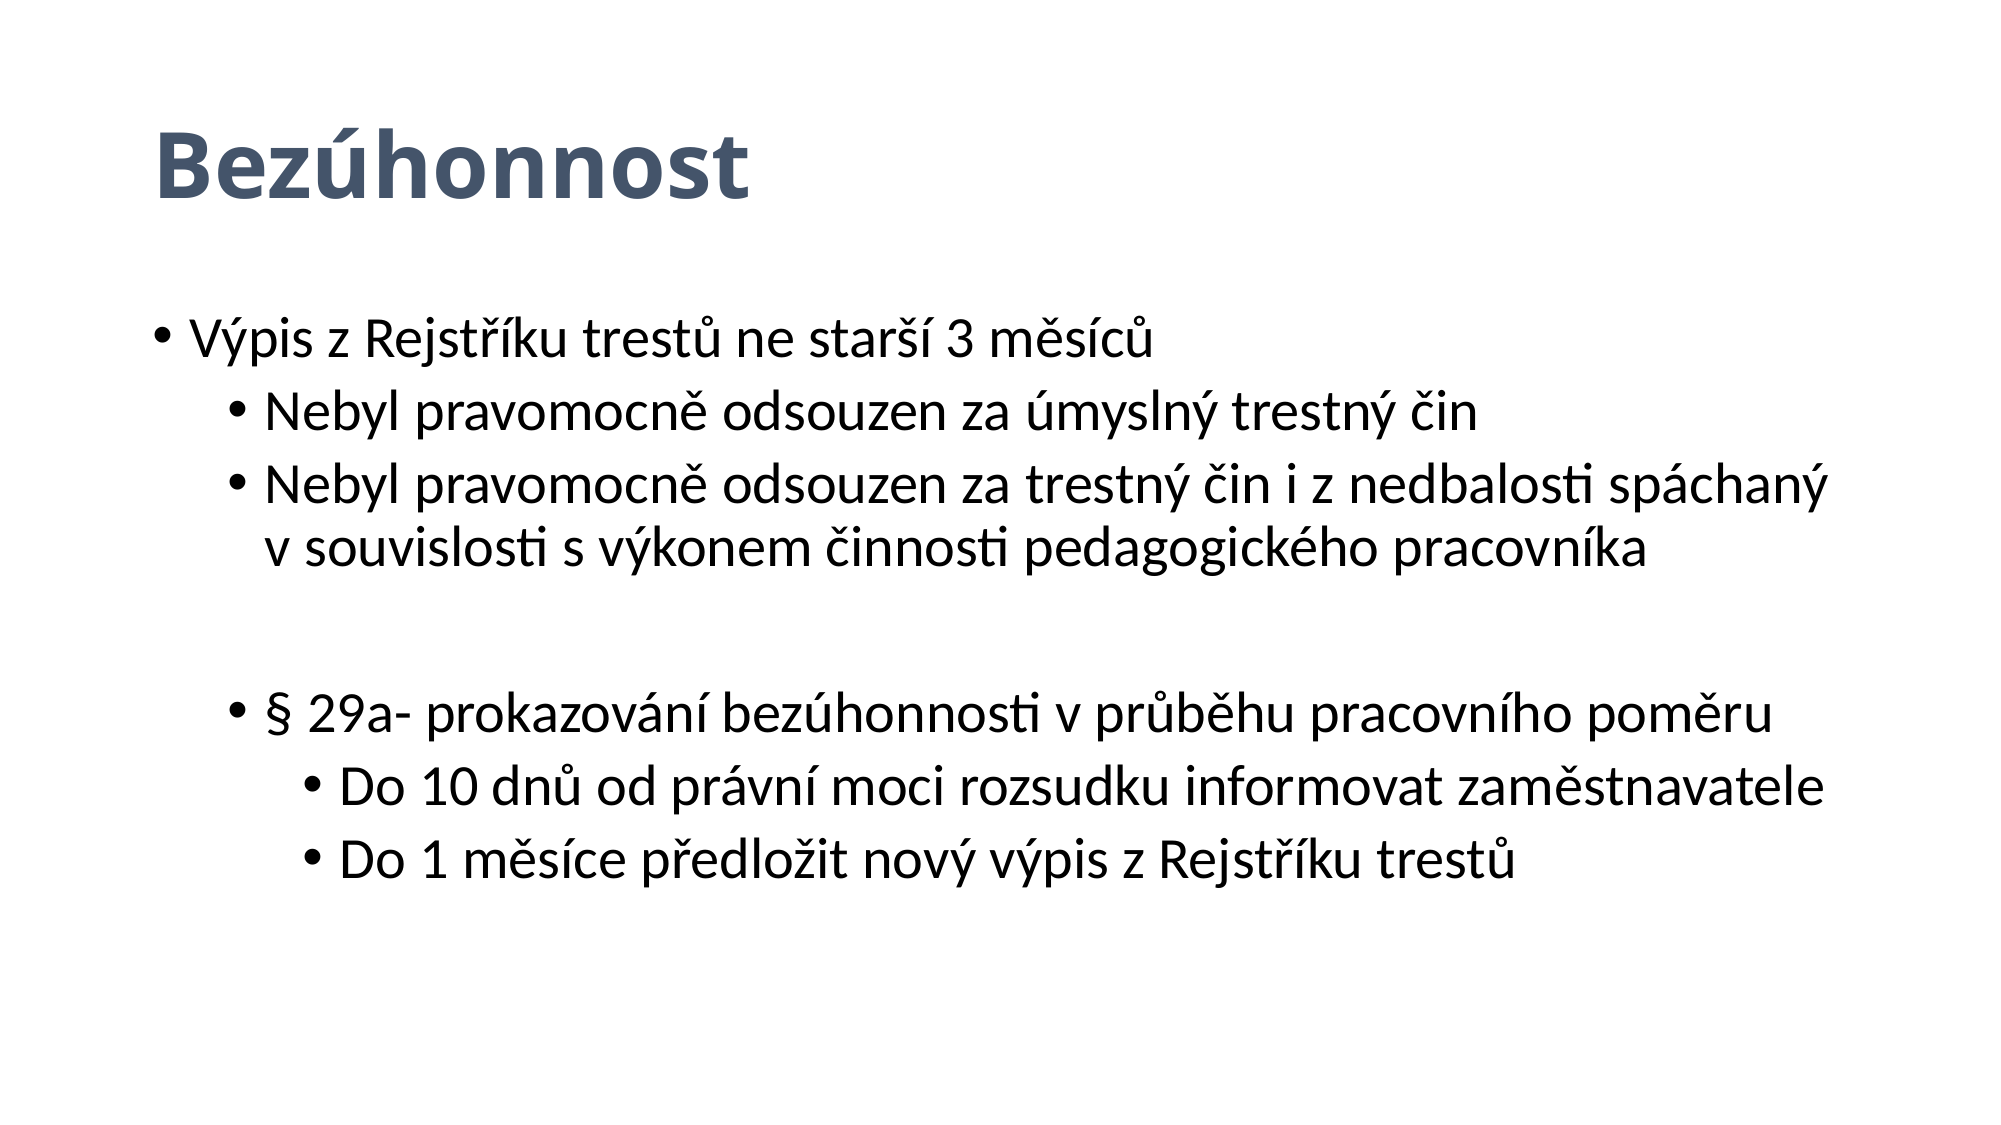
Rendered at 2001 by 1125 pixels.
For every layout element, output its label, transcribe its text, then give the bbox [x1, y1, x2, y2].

list Výpis z Rejstříku trestů ne starší 3 měsíců Nebyl pravomocně odsouzen za úmyslný trestný čin Nebyl pravomocně odsouzen za trestný čin i z nedbalosti spáchaný v souvislosti s výkonem činnosti pedagogického pracovníka § 29a- prokazování bezúhonnosti v průběhu pracovního poměru Do 10 dnů od právní moci rozsudku informovat zaměstnavatele Do 1 měsíce předložit nový výpis z Rejstříku trestů [137, 299, 1863, 1014]
title Bezúhonnost [137, 59, 1863, 278]
